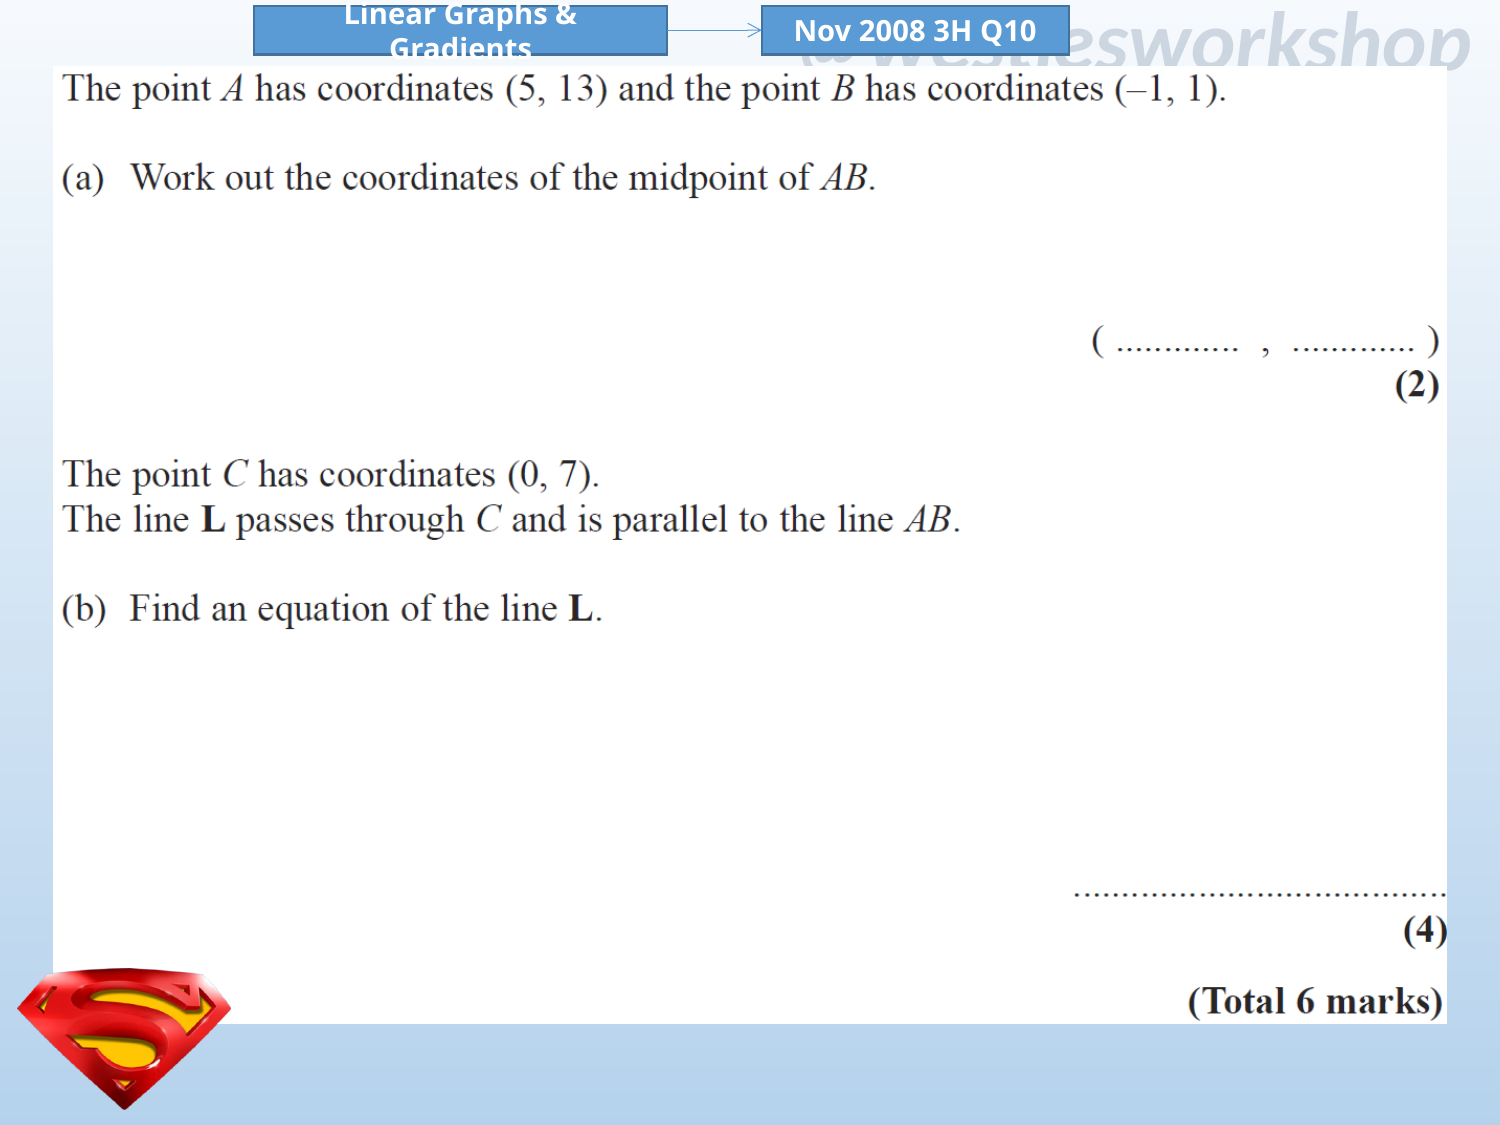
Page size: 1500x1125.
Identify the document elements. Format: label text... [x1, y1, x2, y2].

text_box Nov 2008 3H Q10 [761, 5, 1070, 56]
picture [17, 66, 1447, 1110]
text_box Linear Graphs & Gradients [253, 5, 668, 56]
